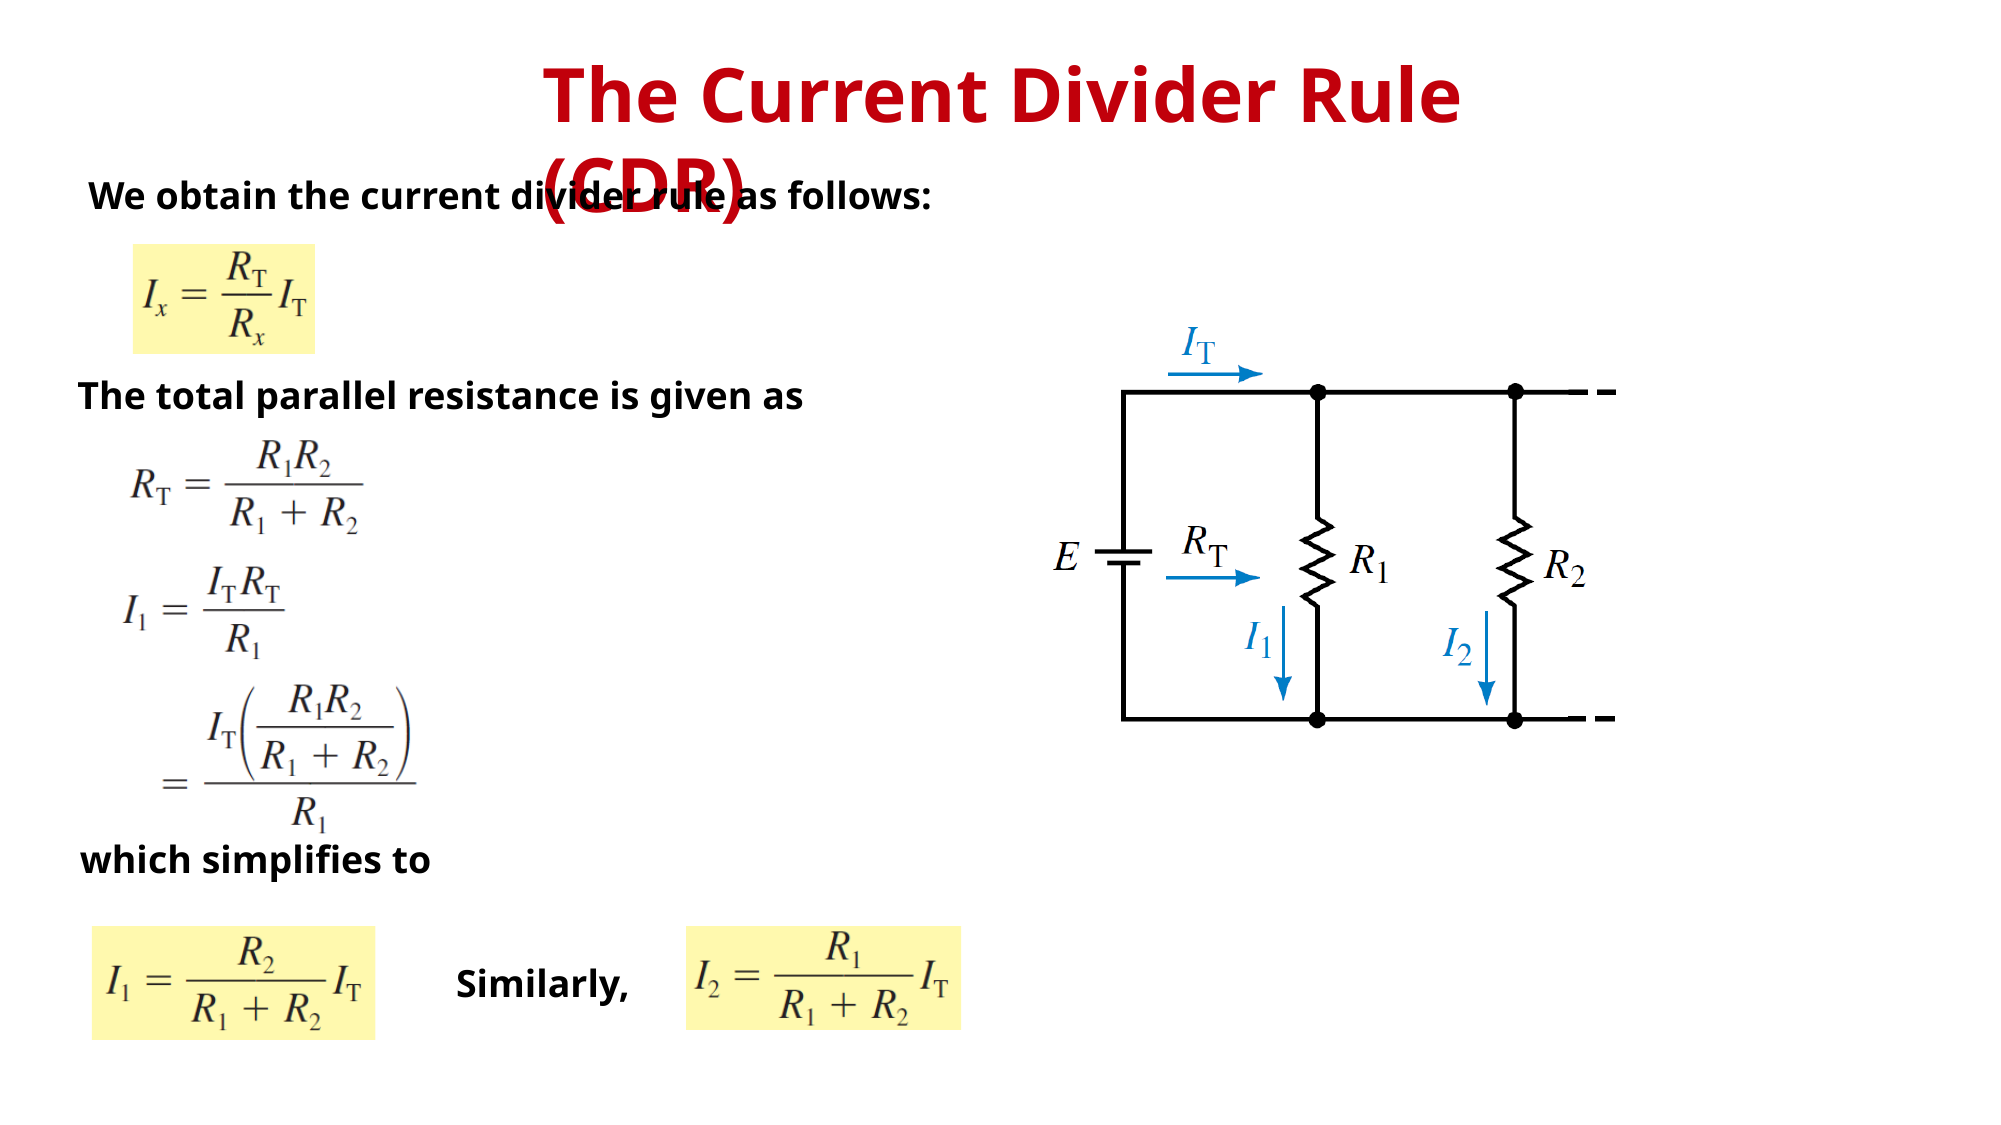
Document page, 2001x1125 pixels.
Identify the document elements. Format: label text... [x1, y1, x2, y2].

text_box Similarly, [441, 953, 645, 1013]
picture [132, 244, 315, 354]
picture [90, 555, 472, 860]
text_box We obtain the current divider rule as follows: [73, 164, 948, 225]
picture [1048, 321, 1623, 743]
picture [90, 436, 573, 545]
picture [686, 926, 962, 1030]
text_box which simplifies to [65, 829, 447, 889]
text_box The Current Divider Rule (CDR) [528, 39, 1519, 235]
text_box The total parallel resistance is given as [62, 364, 820, 425]
picture [91, 926, 376, 1040]
